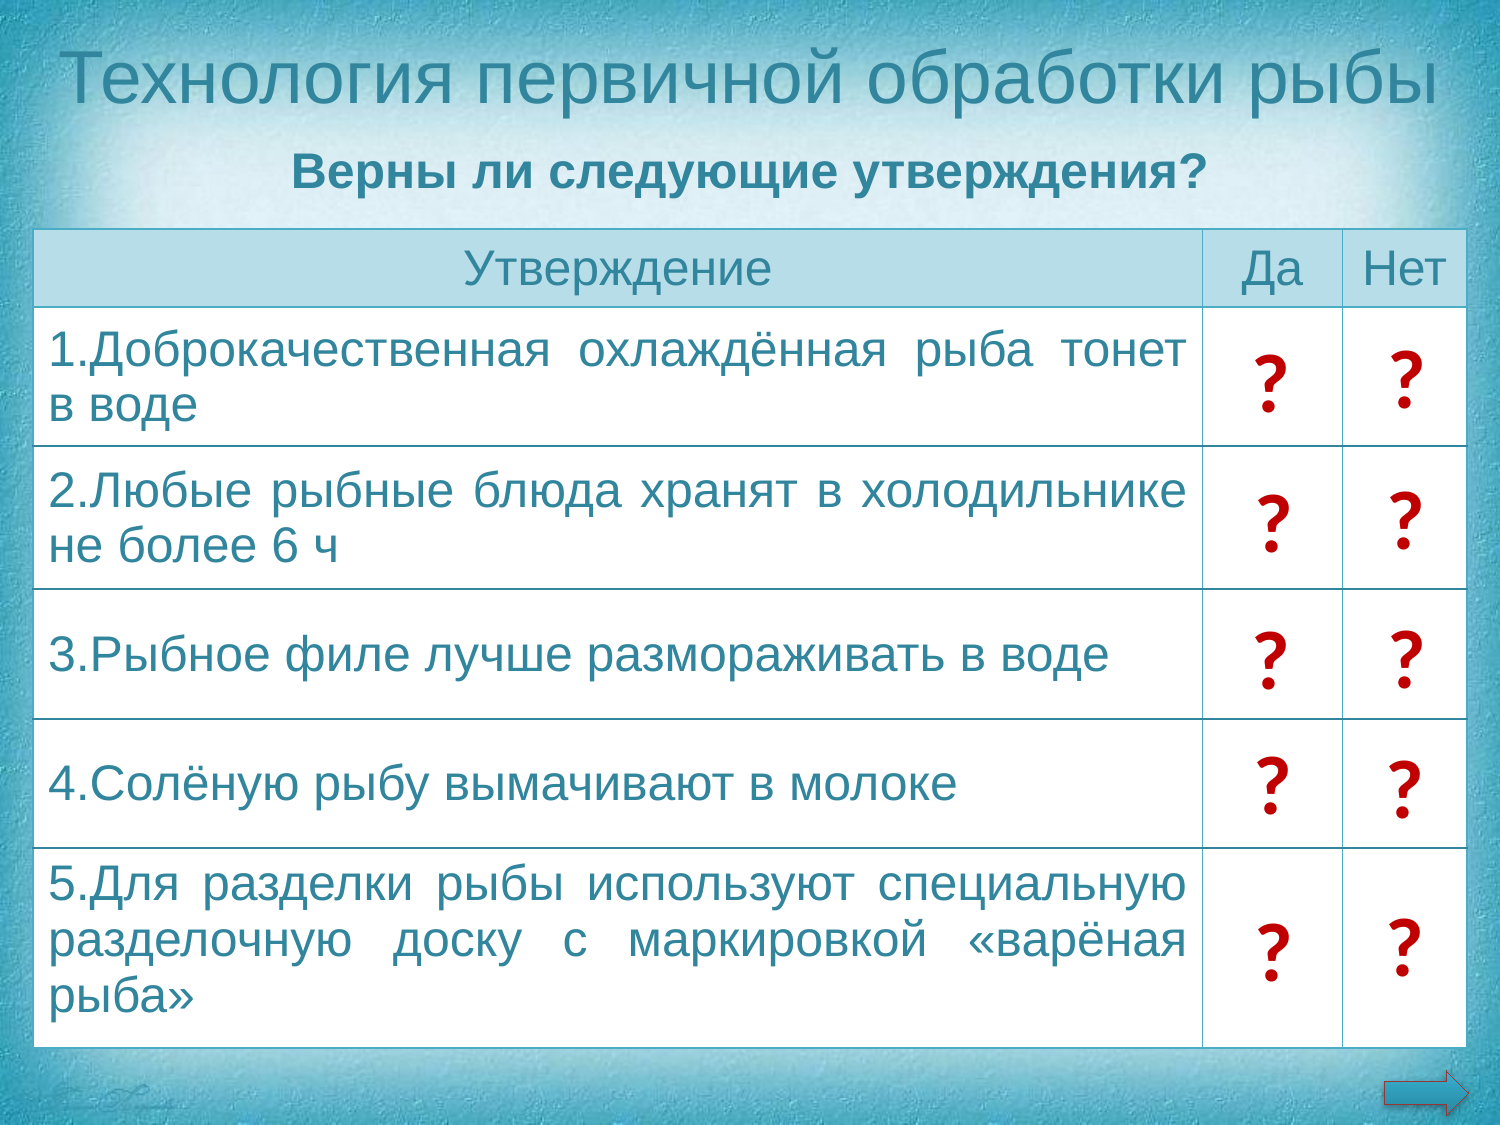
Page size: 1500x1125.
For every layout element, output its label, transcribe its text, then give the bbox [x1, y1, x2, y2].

text_box Верны ли следующие утверждения? [276, 130, 1224, 206]
text_box ? [1216, 601, 1326, 711]
text_box ? [1218, 464, 1329, 574]
text_box ? [1349, 730, 1460, 841]
table_cell 5.Для разделки рыбы используют специальную разделочную доску с маркировкой «варёная рыба» [34, 849, 1202, 1047]
table_header Утверждение [34, 230, 1202, 306]
table_cell 4.Солёную рыбу вымачивают в молоке [34, 720, 1202, 847]
table_cell [1203, 447, 1342, 588]
text_box ? [1351, 320, 1461, 431]
table_cell 2.Любые рыбные блюда хранят в холодильнике не более 6 ч [34, 447, 1202, 588]
table_cell + [1343, 590, 1466, 718]
text_box Технология первичной обработки рыбы [44, 21, 1456, 127]
text_box ? [1350, 461, 1461, 572]
table_cell [1203, 849, 1342, 1047]
table_cell [1343, 308, 1466, 445]
text_box ? [1349, 888, 1460, 998]
table_cell + [1343, 849, 1466, 1047]
text_box ? [1352, 600, 1462, 710]
picture [0, 0, 1500, 1125]
table_cell [1203, 590, 1342, 718]
text_box [1384, 1070, 1469, 1116]
table_cell + [1203, 308, 1342, 445]
text_box ? [1218, 726, 1328, 837]
table_cell 1.Доброкачественная охлаждённая рыба тонет в воде [34, 308, 1202, 445]
text_box ? [1218, 893, 1329, 1003]
table_cell + [1203, 720, 1342, 847]
table_cell + [1343, 447, 1466, 588]
table_header Да [1203, 230, 1342, 306]
table_cell [1343, 720, 1466, 847]
table_cell 3.Рыбное филе лучше размораживать в воде [34, 590, 1202, 718]
table_header Нет [1343, 230, 1466, 306]
text_box ? [1216, 324, 1326, 434]
